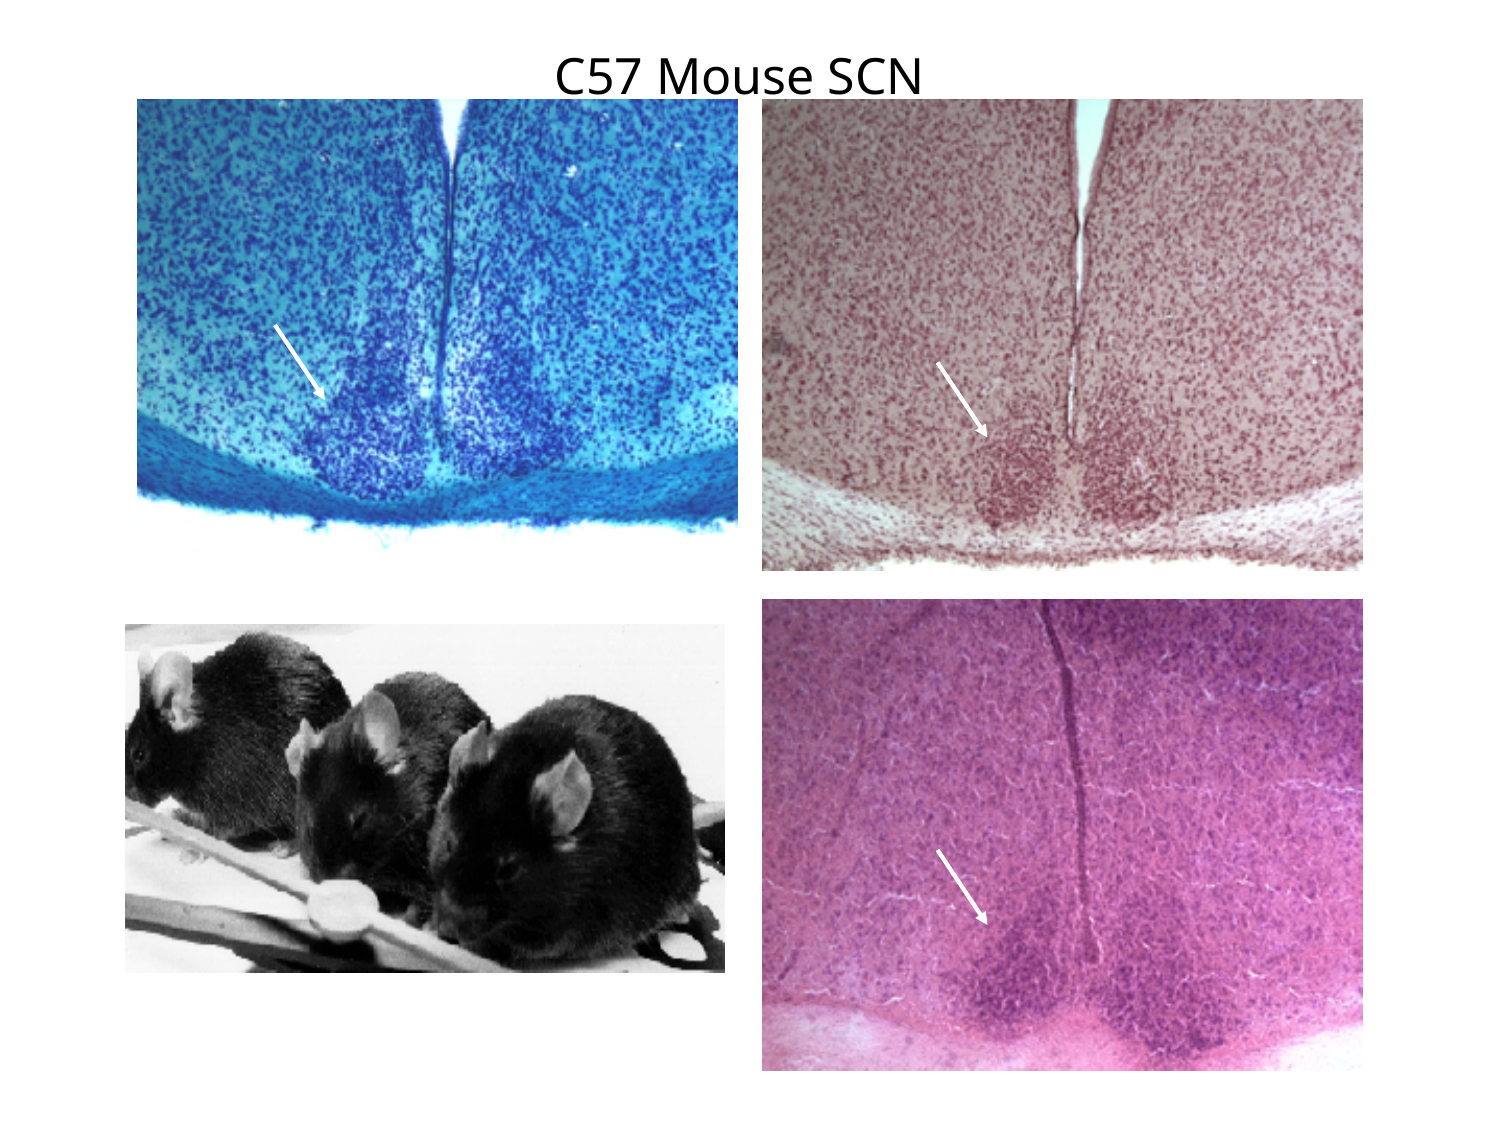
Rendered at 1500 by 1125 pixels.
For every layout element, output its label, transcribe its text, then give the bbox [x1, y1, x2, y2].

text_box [762, 599, 1363, 1072]
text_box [124, 624, 726, 973]
text_box C57 Mouse SCN [539, 37, 940, 113]
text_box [762, 99, 1363, 572]
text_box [137, 99, 738, 572]
